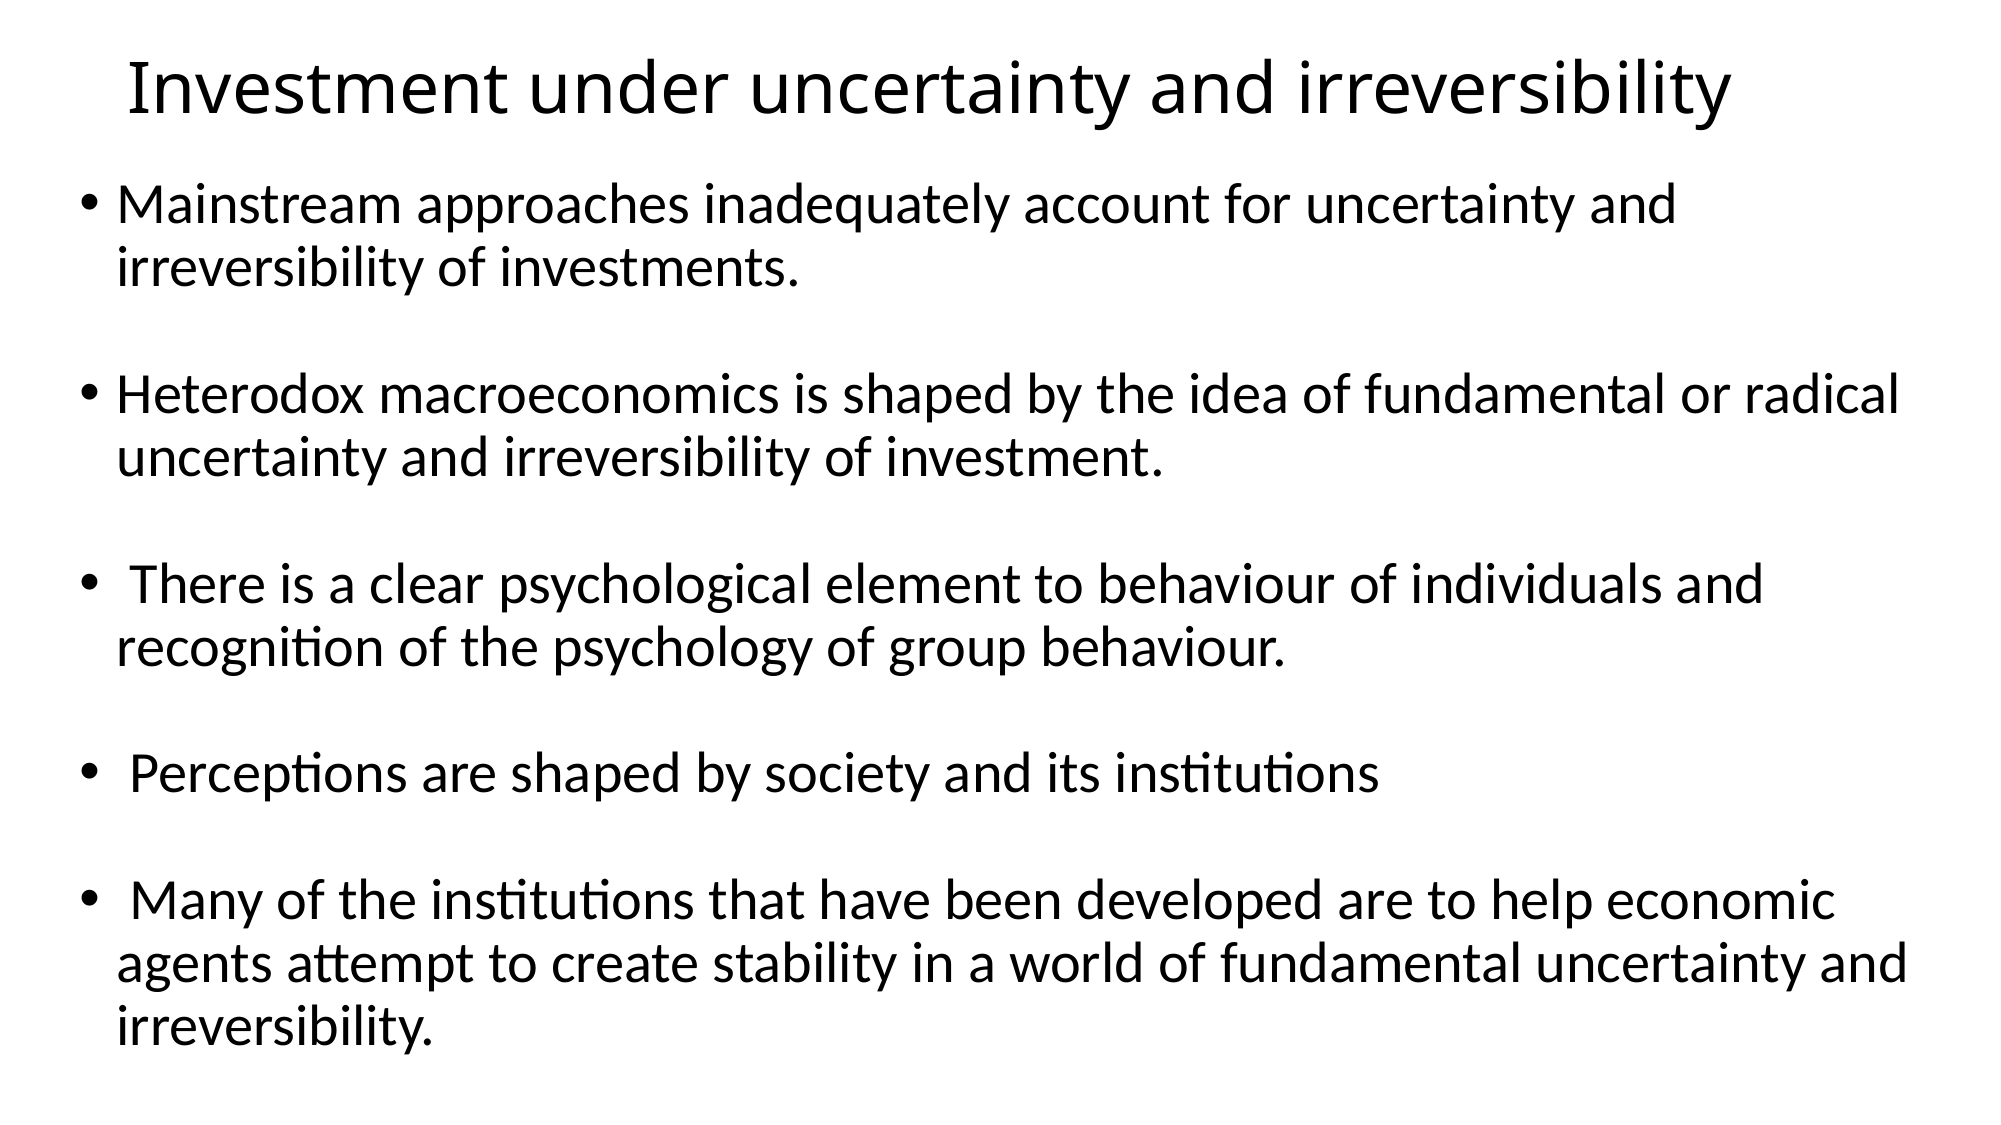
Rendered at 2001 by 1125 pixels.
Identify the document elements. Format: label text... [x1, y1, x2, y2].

list Mainstream approaches inadequately account for uncertainty and irreversibility of investments. Heterodox macroeconomics is shaped by the idea of fundamental or radical uncertainty and irreversibility of investment. There is a clear psychological element to behaviour of individuals and recognition of the psychology of group behaviour. Perceptions are shaped by society and its institutions Many of the institutions that have been developed are to help economic agents attempt to create stability in a world of fundamental uncertainty and irreversibility. [64, 166, 1936, 1075]
title Investment under uncertainty and irreversibility [112, 37, 1838, 144]
